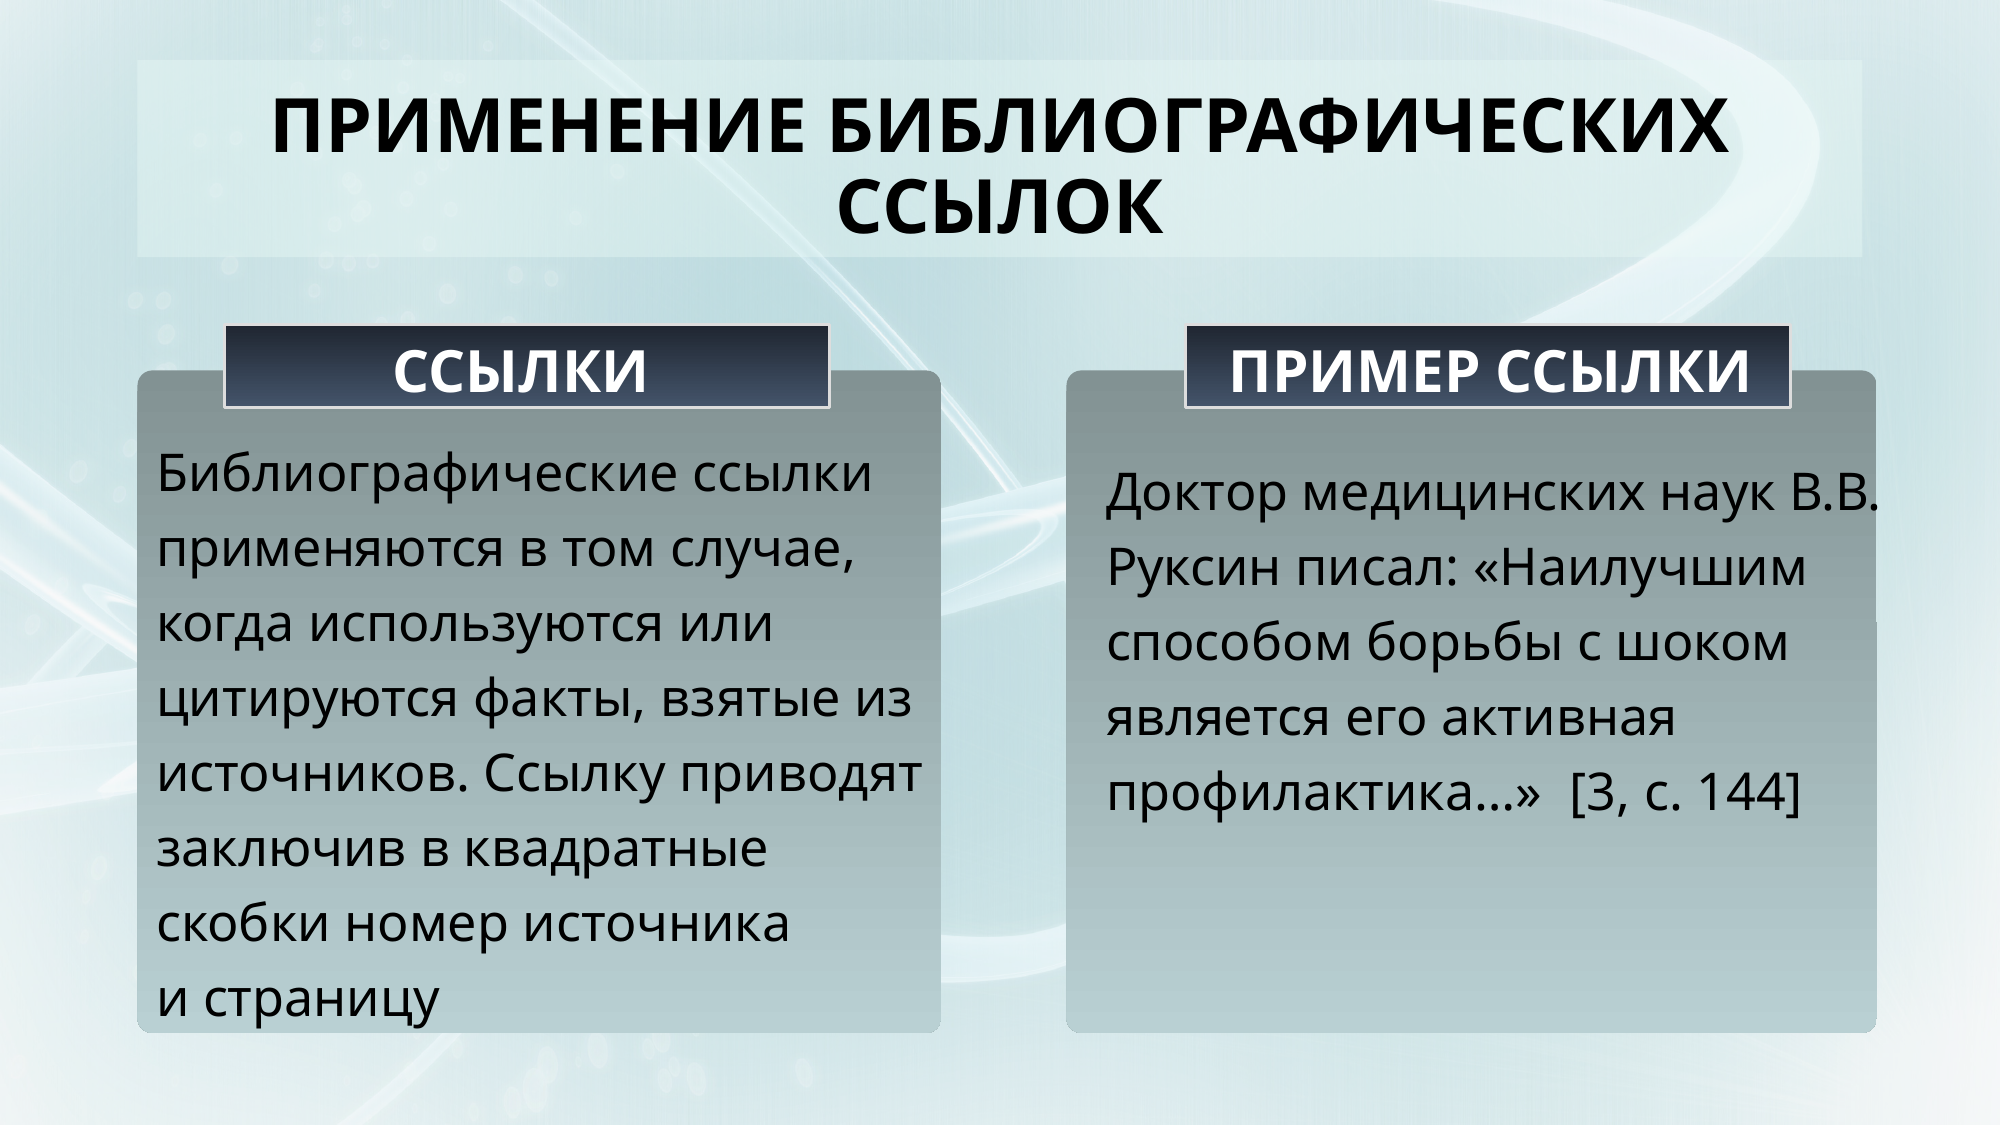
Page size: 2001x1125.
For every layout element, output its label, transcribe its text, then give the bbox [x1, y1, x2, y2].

text_box ССЫЛКИ [320, 326, 722, 412]
text_box Доктор медицинских наук В.В. Руксин писал: «Наилучшим способом борьбы с шоком является его активная профилактика…» [3, с. 144] [1091, 438, 1897, 904]
text_box [224, 324, 830, 408]
title ПРИМЕНЕНИЕ БИБЛИОГРАФИЧЕСКИХ ССЫЛОК [137, 59, 1863, 278]
text_box ПРИМЕР ССЫЛКИ [1191, 326, 1790, 412]
text_box [137, 370, 942, 1033]
text_box [1066, 370, 1877, 1033]
text_box Библиографические ссылки применяются в том случае, когда используются или цитируются факты, взятые из источников. Ссылку приводят заключив в квадратные скобки номер источника и страницу [156, 426, 942, 1027]
text_box [1185, 324, 1791, 408]
